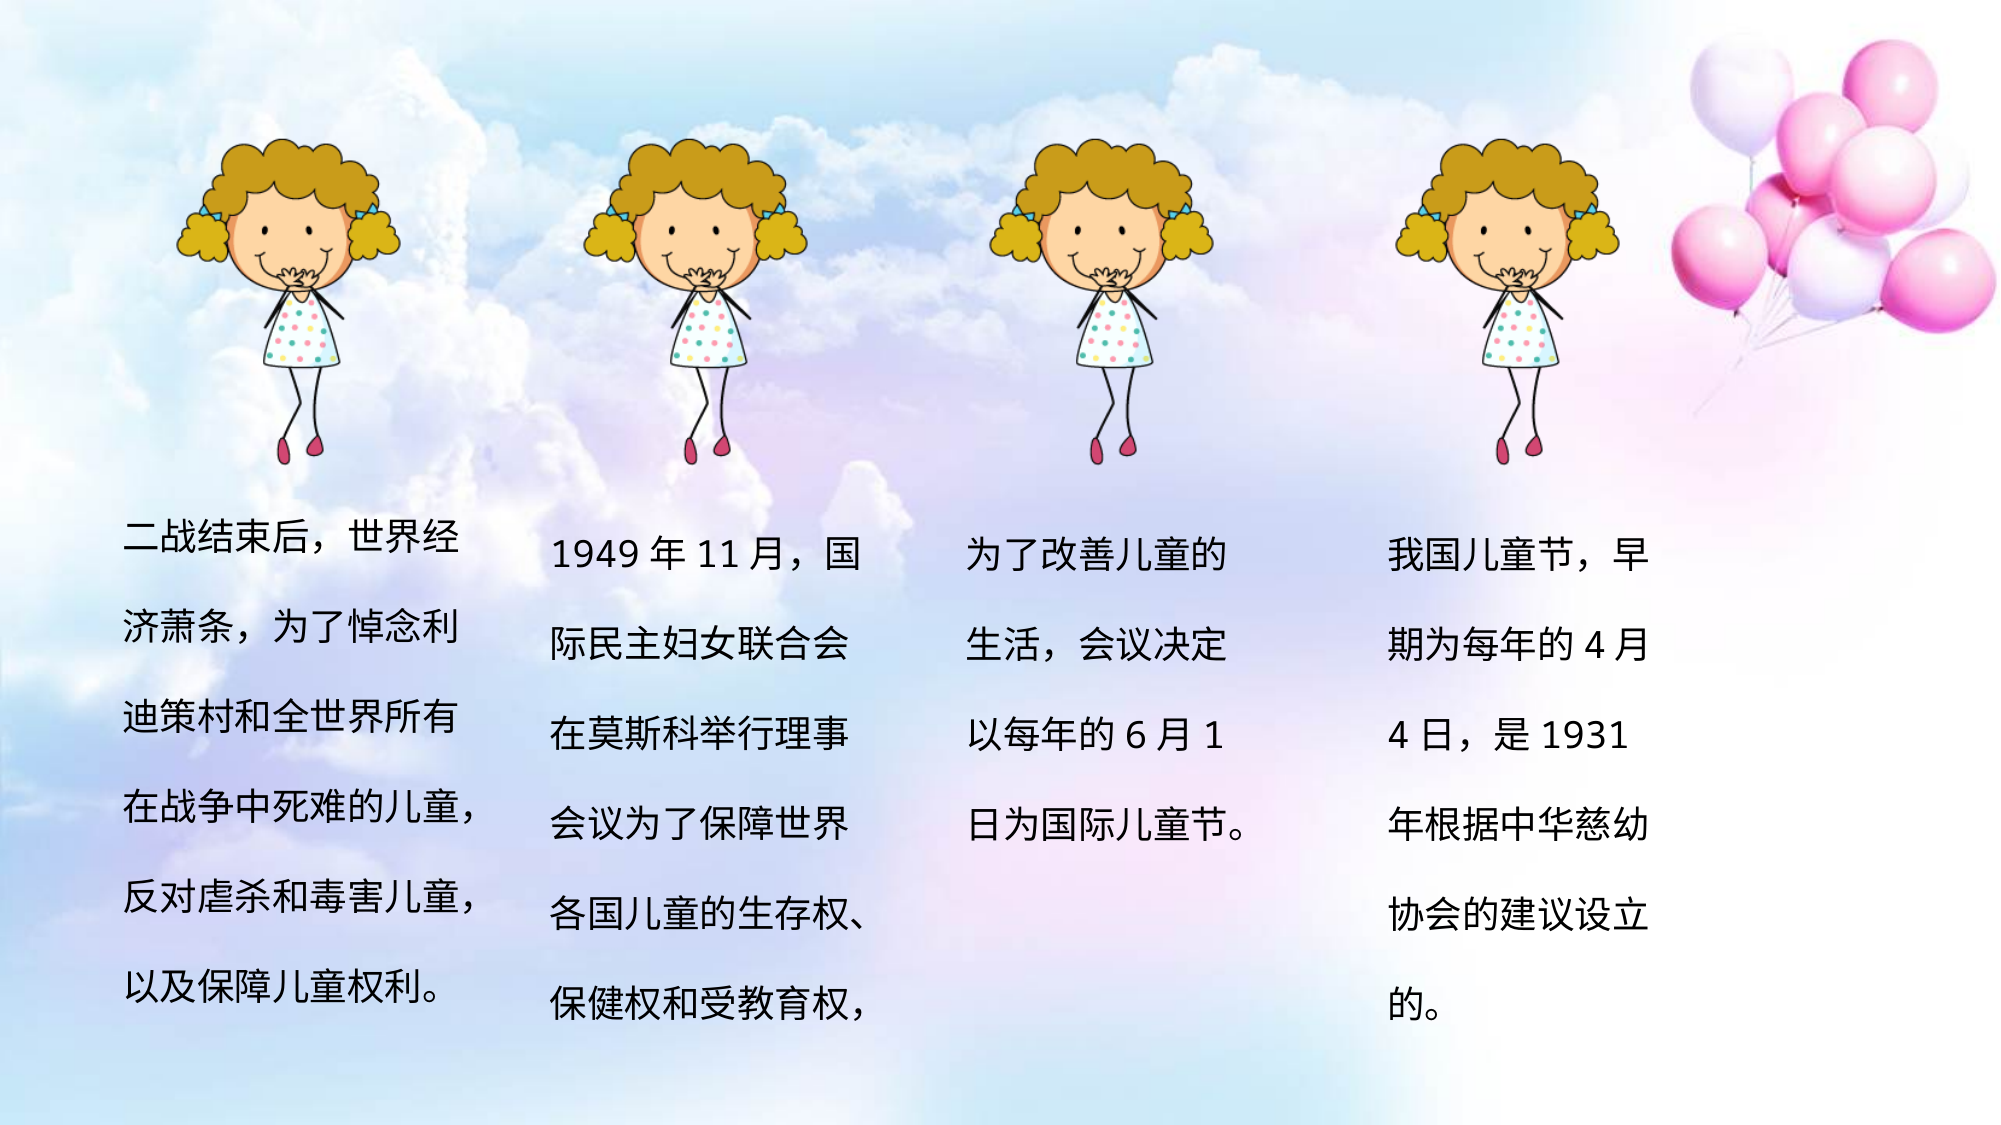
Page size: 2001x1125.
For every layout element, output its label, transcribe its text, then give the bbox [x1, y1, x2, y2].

text_box 二战结束后，世界经济萧条，为了悼念利迪策村和全世界所有在战争中死难的儿童，反对虐杀和毒害儿童，以及保障儿童权利。 [107, 460, 489, 1015]
text_box 我国儿童节，早期为每年的4月4日，是1931年根据中华慈幼协会的建议设立的。 [1372, 479, 1682, 1034]
text_box 为了改善儿童的生活，会议决定以每年的6月1日为国际儿童节。 [951, 479, 1261, 854]
text_box 1949年11月，国际民主妇女联合会在莫斯科举行理事会议为了保障世界各国儿童的生存权、保健权和受教育权， [535, 477, 898, 1032]
picture [0, 0, 2000, 1125]
